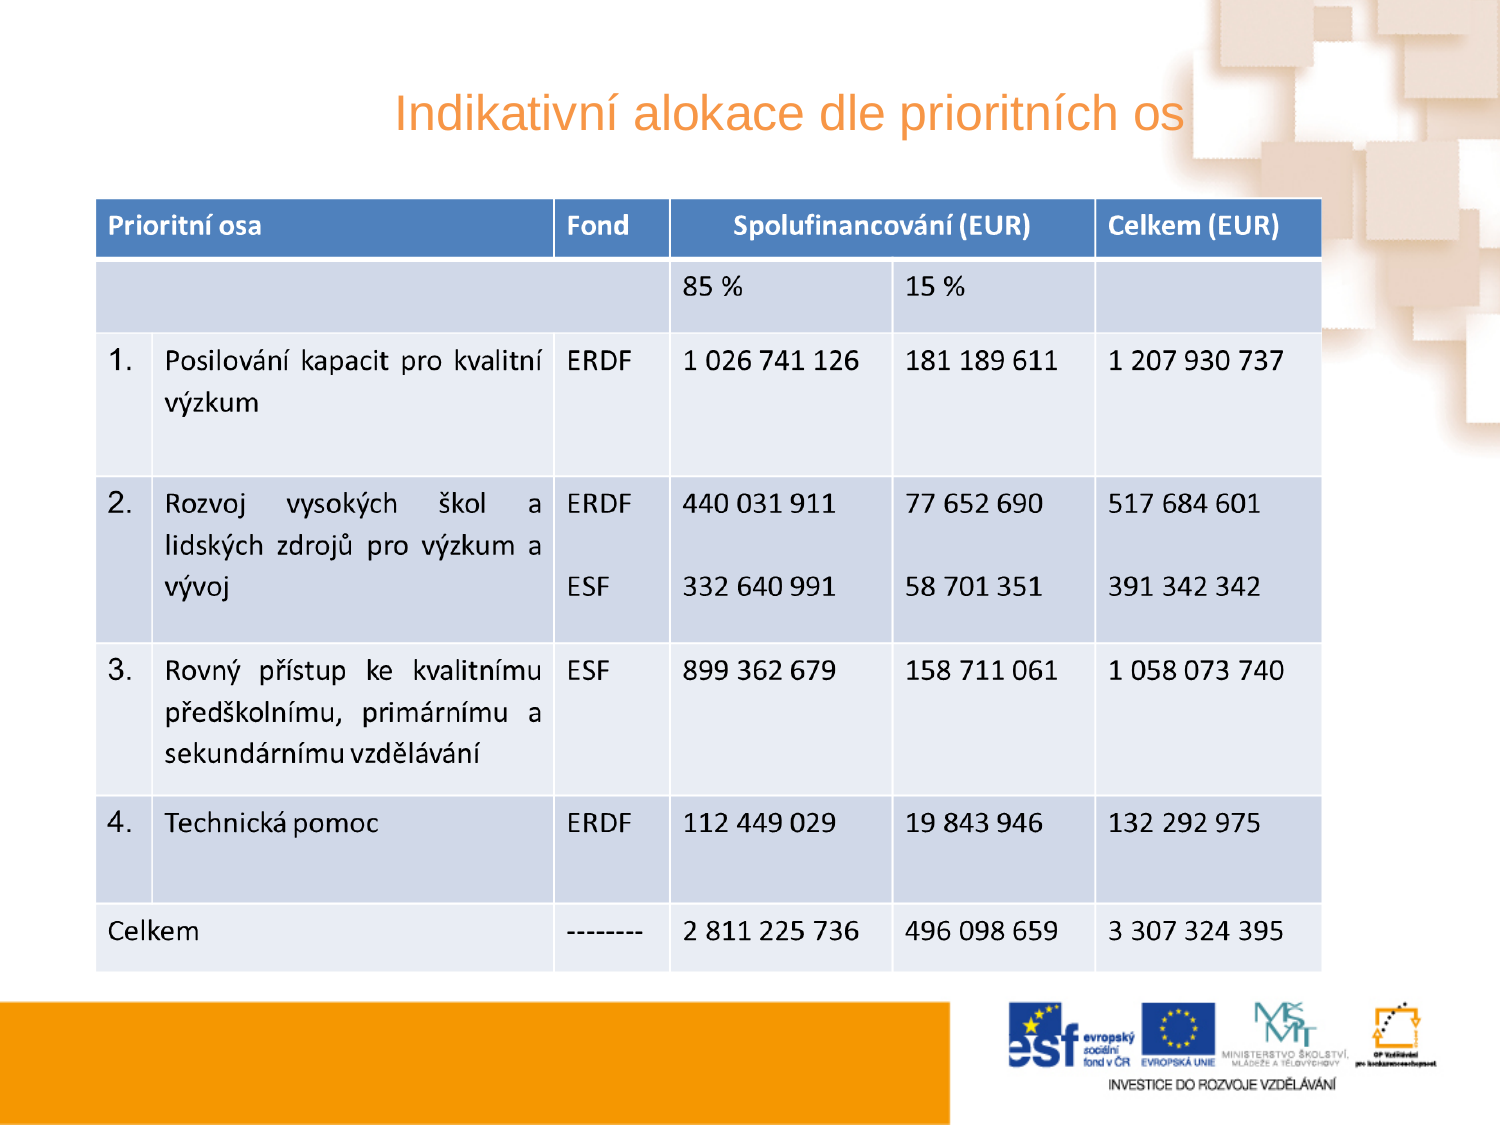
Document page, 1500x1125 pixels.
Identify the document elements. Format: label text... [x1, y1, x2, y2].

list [88, 195, 1323, 972]
picture [0, 0, 1500, 1125]
title Indikativní alokace dle prioritních os [159, 42, 1422, 178]
